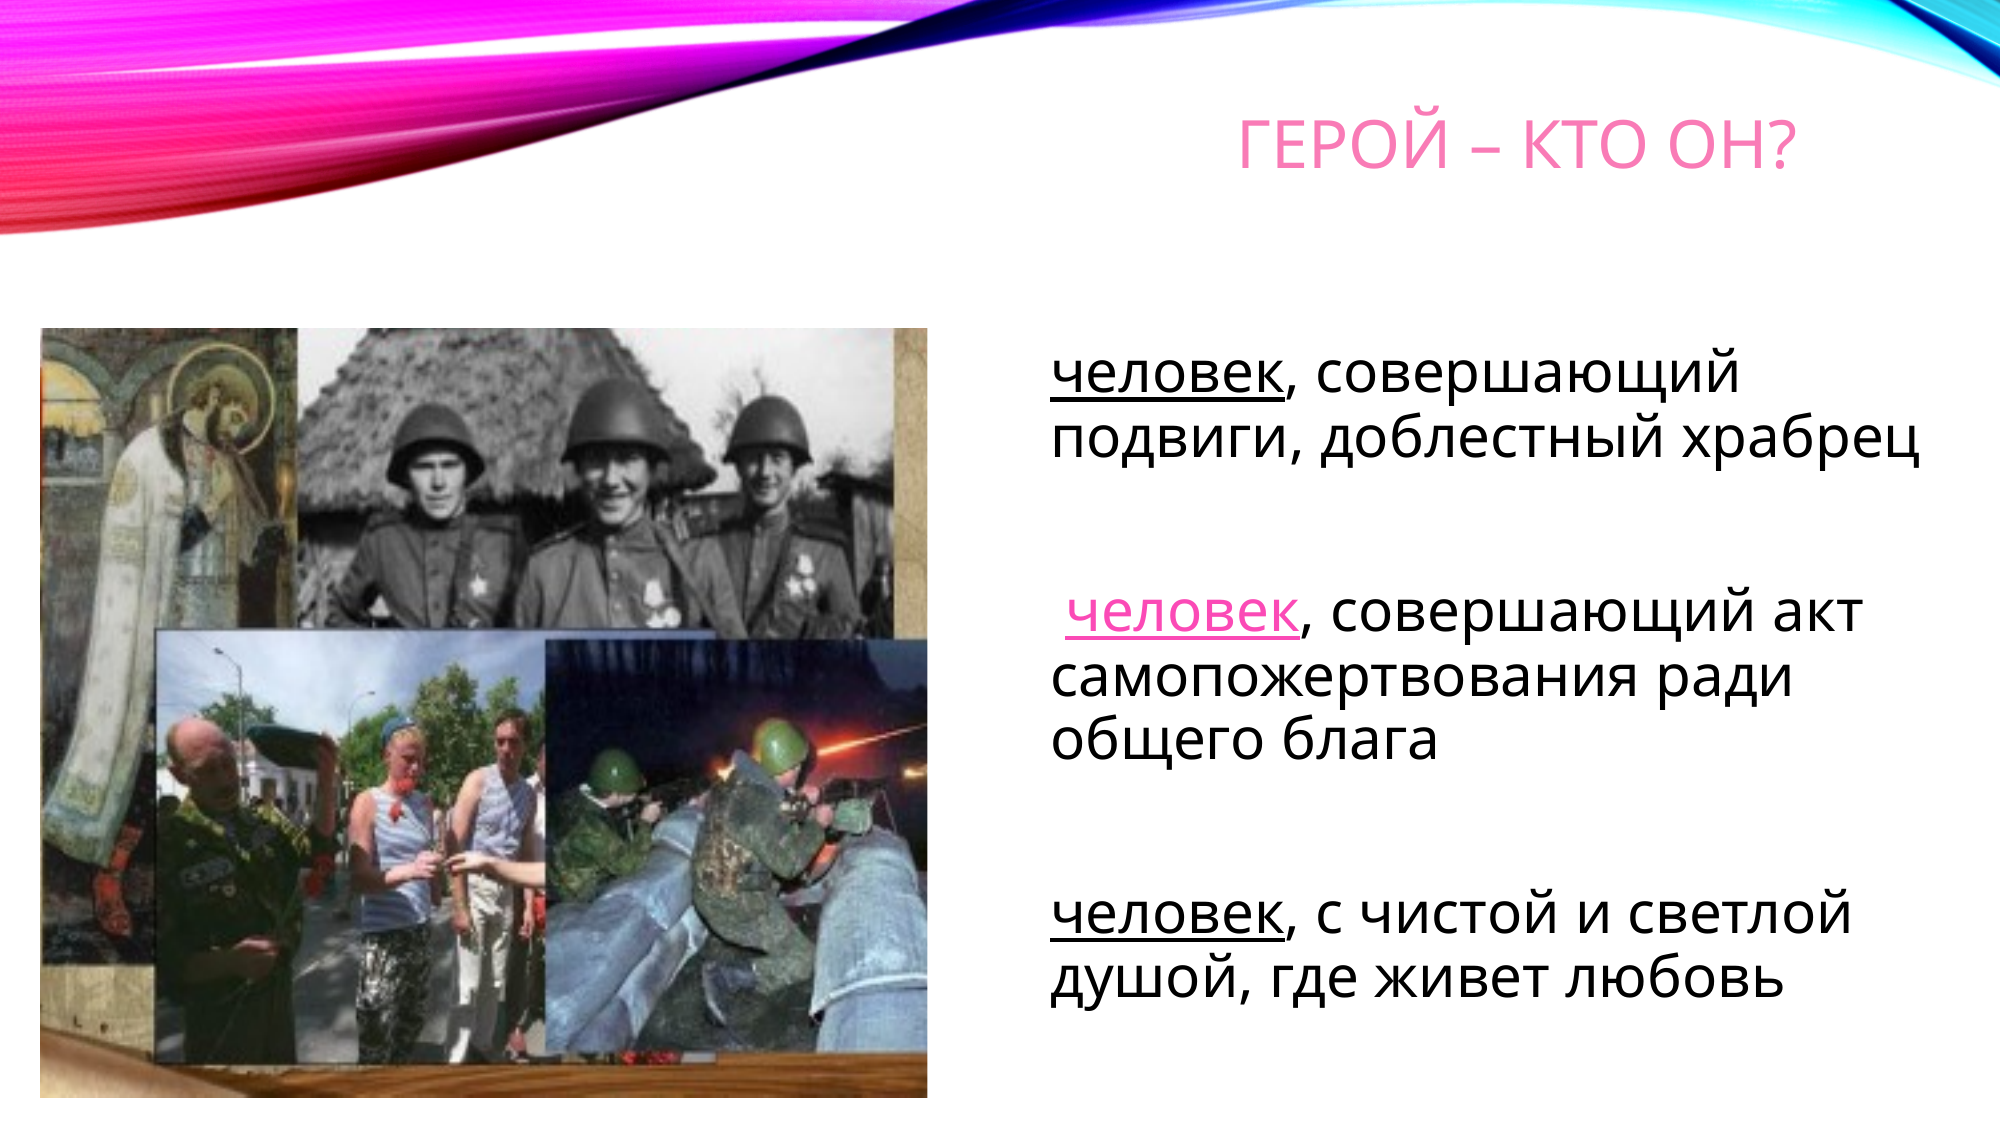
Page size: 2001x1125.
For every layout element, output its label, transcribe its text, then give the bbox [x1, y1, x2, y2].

picture [0, 0, 2000, 237]
picture [1910, 0, 2000, 45]
picture [39, 327, 928, 1104]
list человек, совершающий подвиги, доблестный храбрец человек, совершающий акт самопожертвования ради общего блага человек, с чистой и светлой душой, где живет любовь [1035, 328, 1938, 1021]
title Герой – кто он? [1064, 65, 1813, 191]
picture [1890, 0, 2000, 75]
